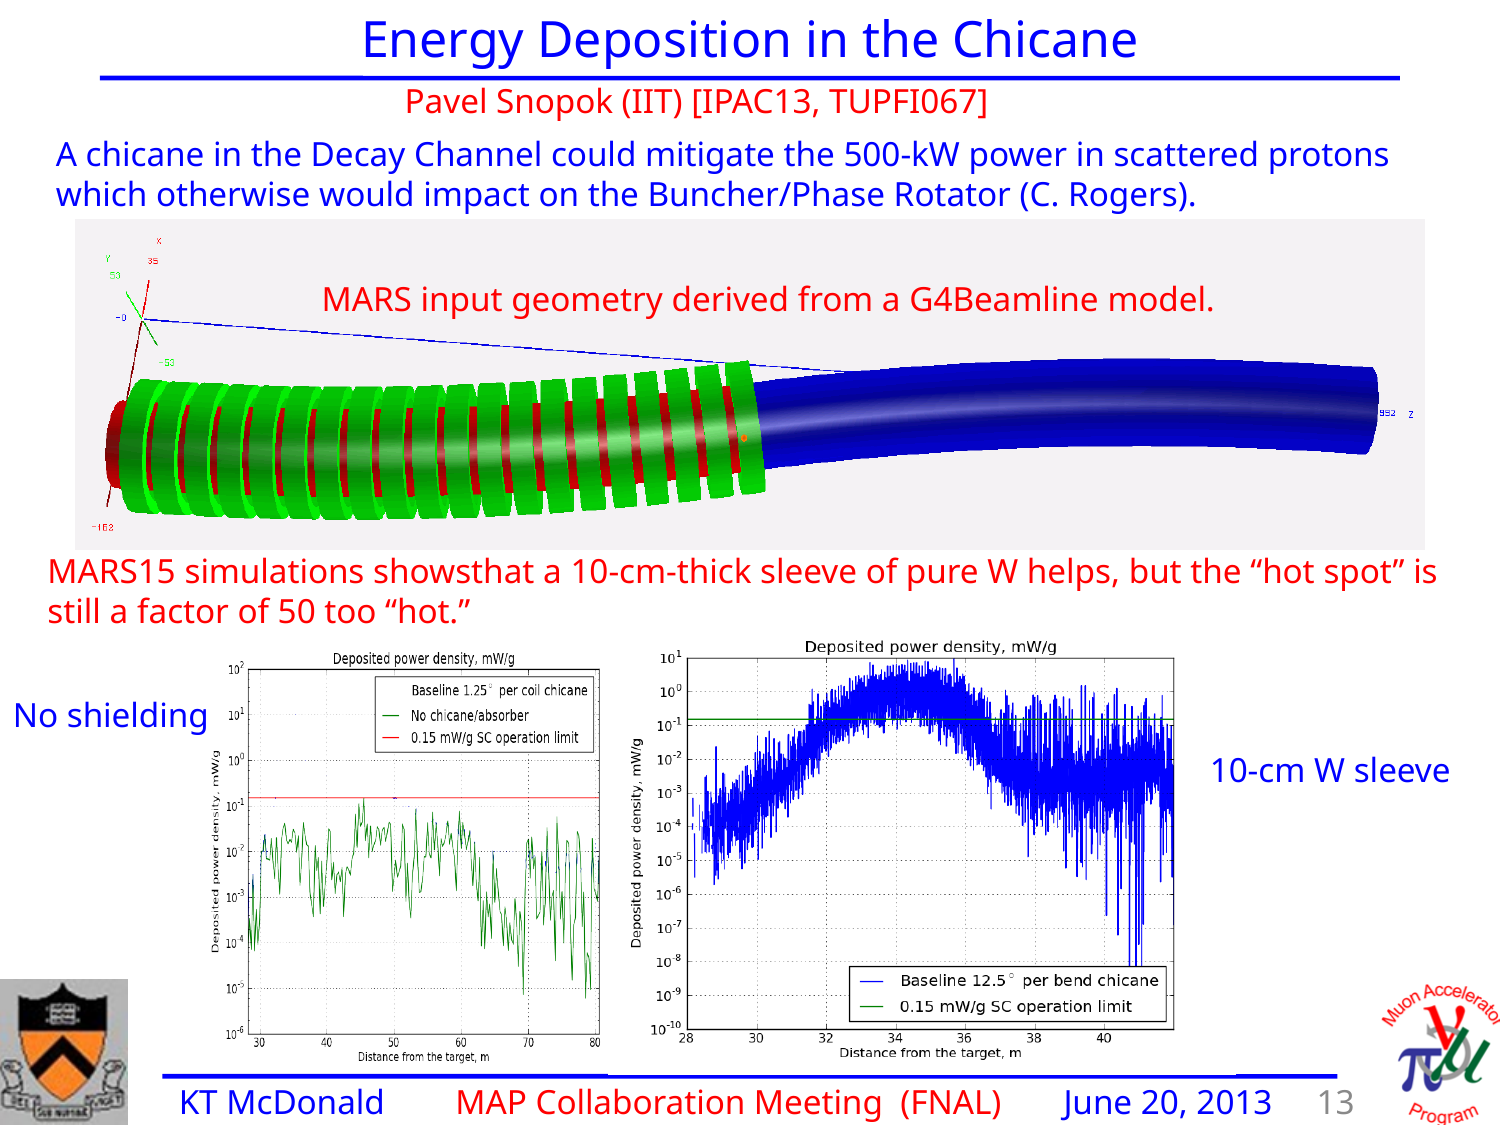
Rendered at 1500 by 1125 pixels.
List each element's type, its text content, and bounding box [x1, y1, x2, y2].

text_box A chicane in the Decay Channel could mitigate the 500-kW power in scattered protons which otherwise would impact on the Buncher/Phase Rotator (C. Rogers). [41, 125, 1442, 220]
text_box No shielding [0, 686, 186, 742]
picture [74, 219, 1426, 551]
text_box 10-cm W sleeve [1241, 742, 1467, 797]
text_box Pavel Snopok (IIT) [IPAC13, TUPFI067] [389, 72, 1161, 125]
picture [0, 979, 128, 1125]
text_box MARS15 simulations showsthat a 10-cm-thick sleeve of pure W helps, but the “hot spot” is still a factor of 50 too “hot.” [32, 543, 1468, 638]
picture [1378, 980, 1500, 1125]
text_box Energy Deposition in the Chicane [346, 0, 1155, 75]
picture [191, 611, 1236, 1079]
